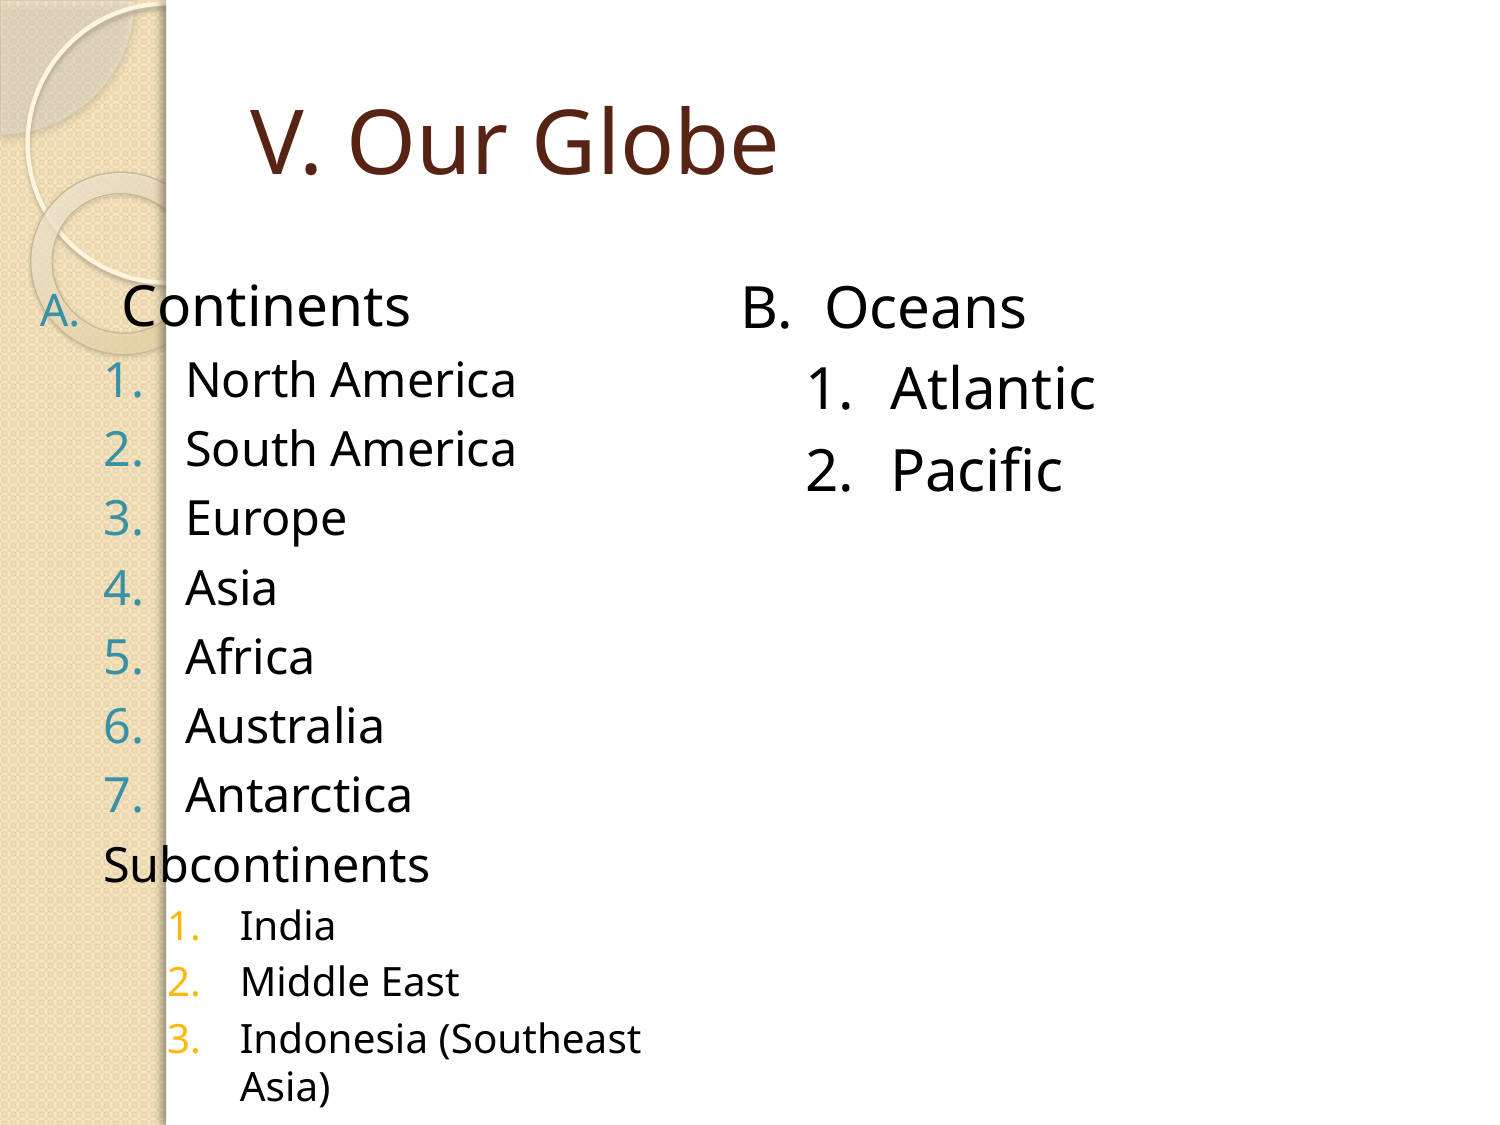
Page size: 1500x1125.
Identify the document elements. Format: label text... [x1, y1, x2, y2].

list Continents North America South America Europe Asia Africa Australia Antarctica Subcontinents India Middle East Indonesia (Southeast Asia) [24, 262, 724, 1125]
title V. Our Globe [235, 45, 1466, 233]
text_box Oceans Atlantic Pacific [724, 262, 1400, 1125]
text_box [99, 877, 550, 1041]
